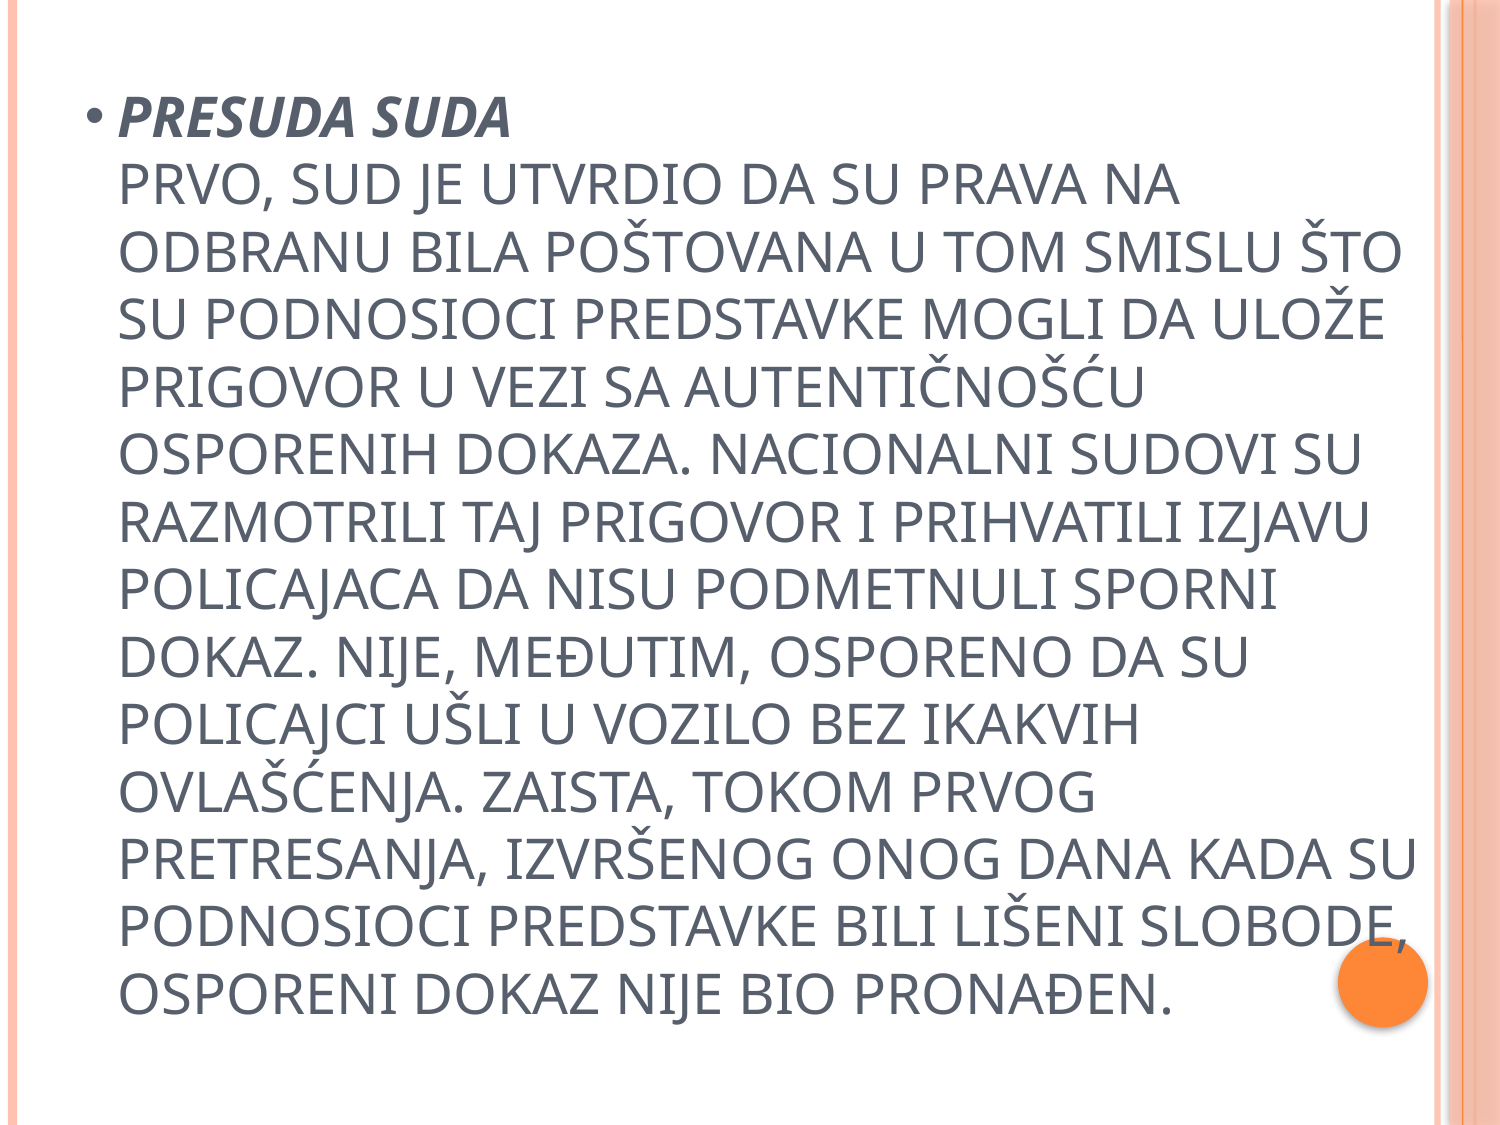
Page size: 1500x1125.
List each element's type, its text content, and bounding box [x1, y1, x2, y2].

title PRESUDA SUDA Prvo, Sud je utvrdio da su prava na odbranu bila poštovana u tom smislu što su podnosioci predstavke mogli da ulože prigovor u vezi sa autentičnošću osporenih dokaza. Nacionalni sudovi su razmotrili taj prigovor i prihvatili izjavu policajaca da nisu podmetnuli sporni dokaz. Nije, međutim, osporeno da su policajci ušli u vozilo bez ikakvih ovlašćenja. Zaista, tokom prvog pretresanja, izvršenog onog dana kada su podnosioci predstavke bili lišeni slobode, osporeni dokaz nije bio pronađen. [70, 35, 1437, 1033]
